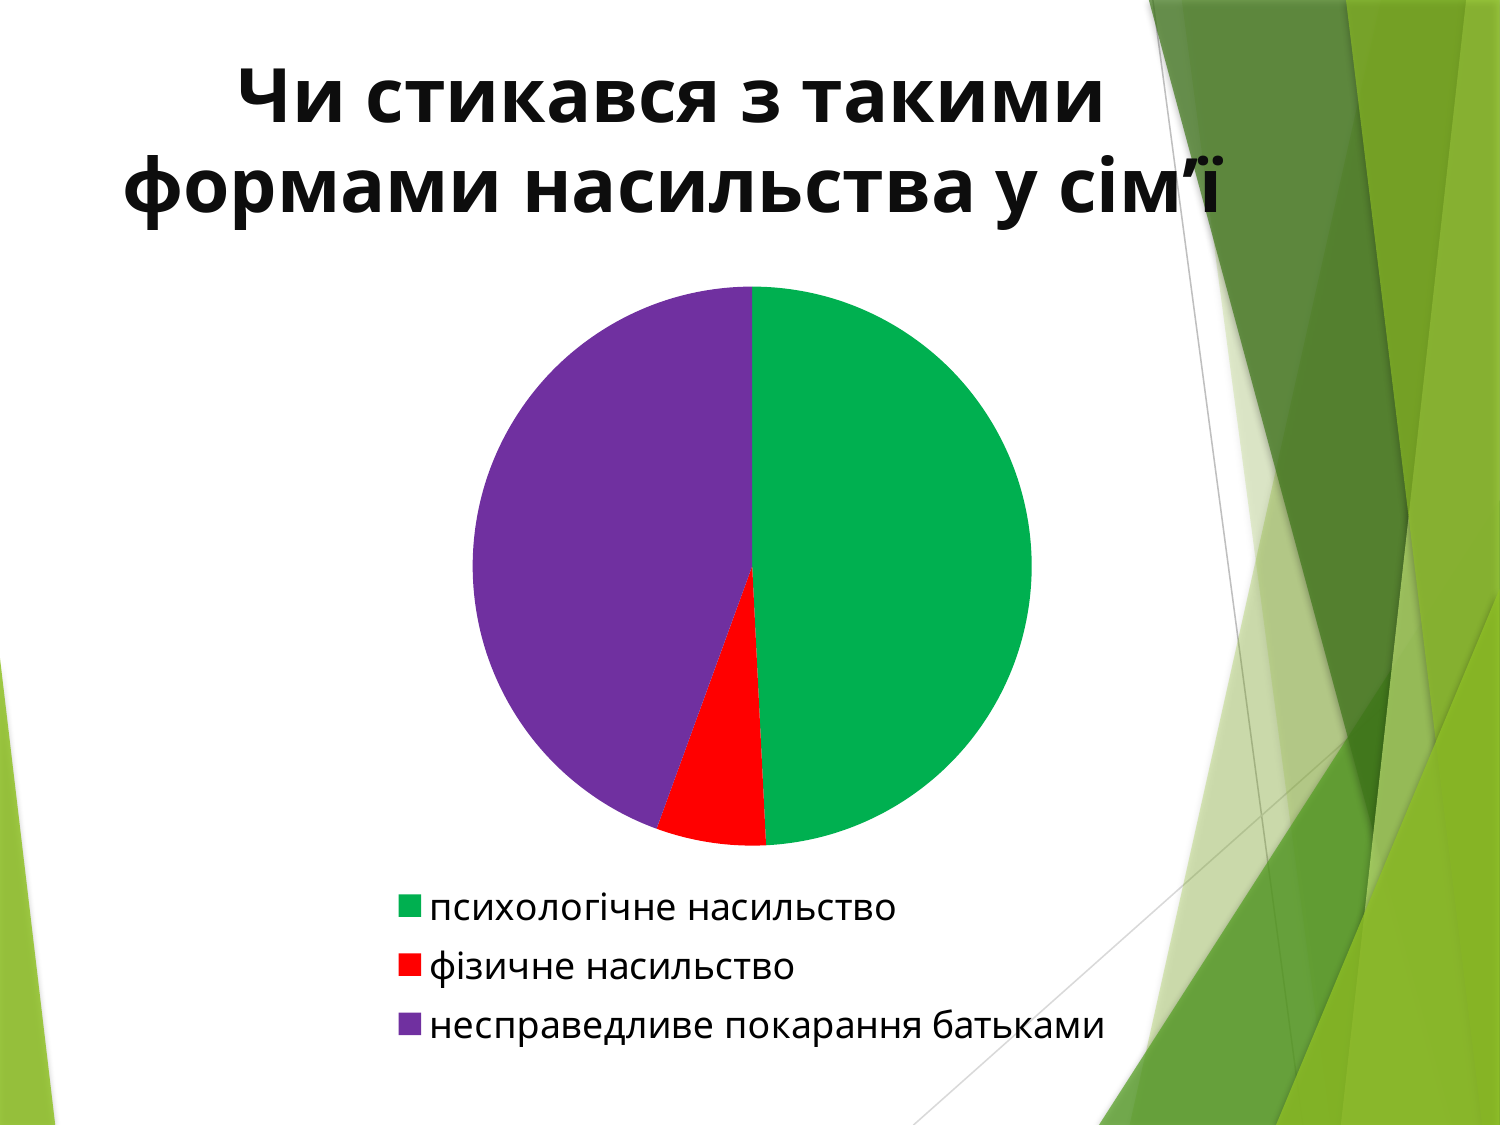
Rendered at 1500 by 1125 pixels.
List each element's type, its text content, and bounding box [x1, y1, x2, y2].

chart [165, 270, 1340, 1058]
title Чи стикався з такими формами насильства у сім’ї [93, 39, 1251, 270]
